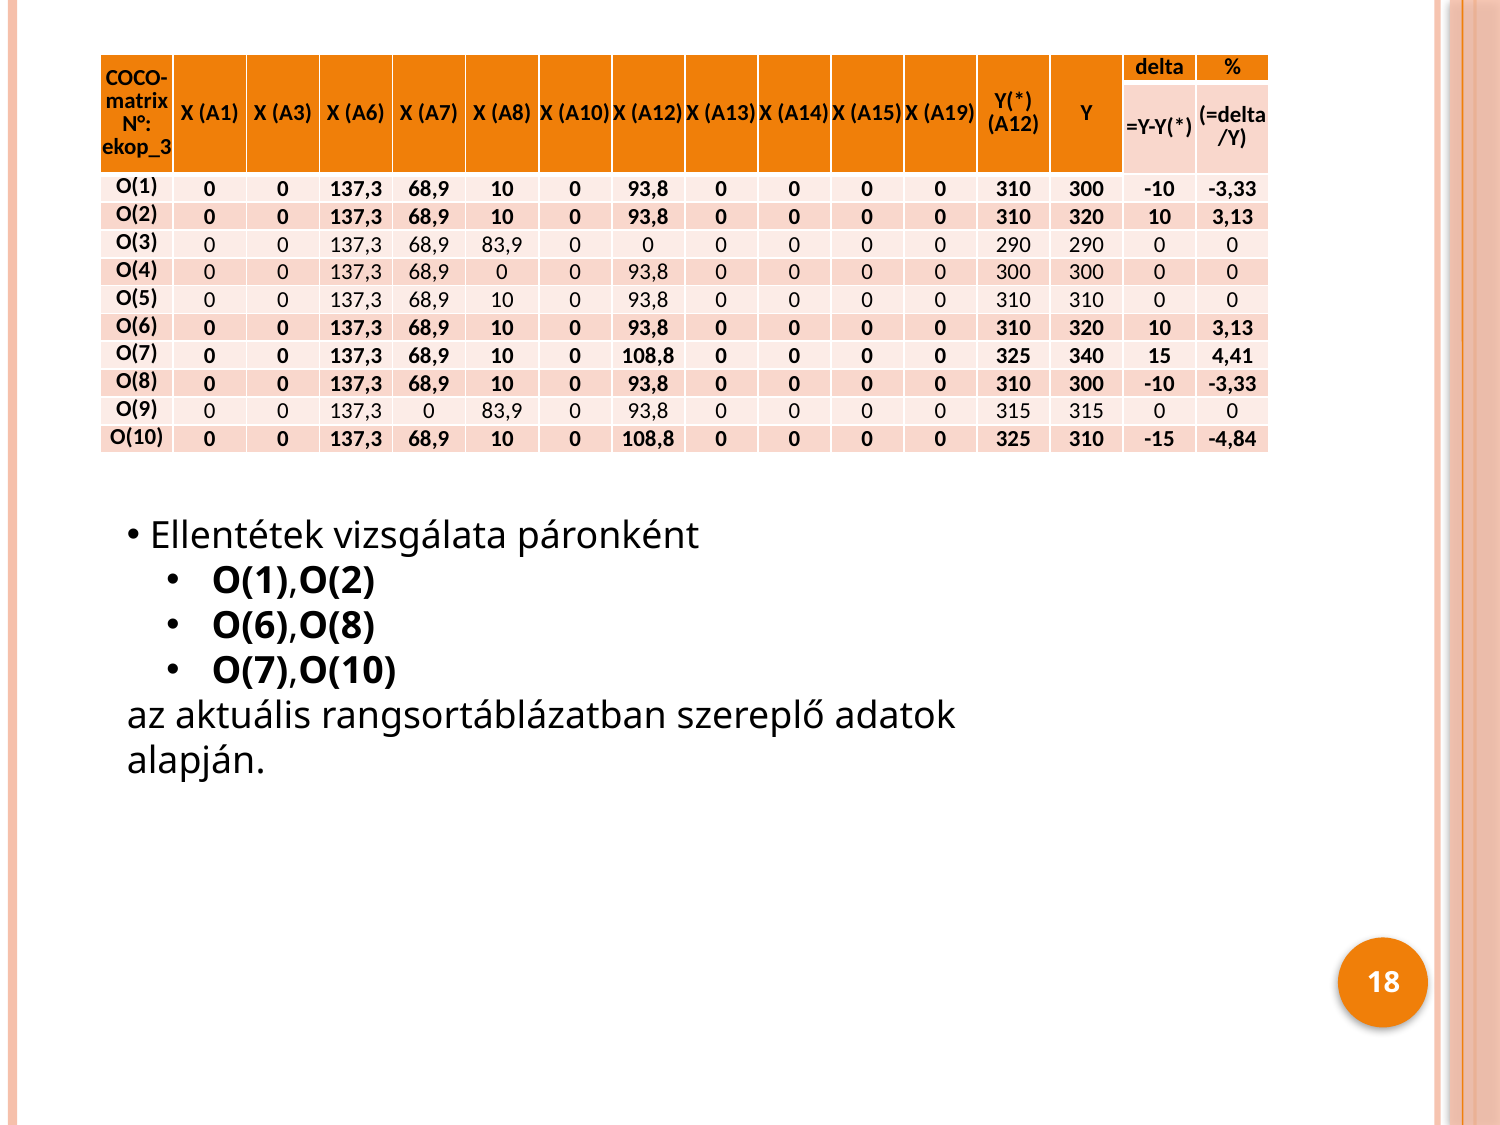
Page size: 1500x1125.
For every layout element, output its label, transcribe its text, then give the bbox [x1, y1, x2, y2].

table_cell 0 [247, 398, 319, 424]
table_cell 10 [1124, 203, 1195, 229]
table_cell 93,8 [613, 398, 684, 424]
table_cell -3,33 [1197, 370, 1268, 396]
table_cell 3,13 [1197, 314, 1268, 340]
table_cell 0 [540, 342, 611, 368]
table_cell 0 [905, 314, 976, 340]
table_cell 0 [832, 177, 903, 201]
table_cell 0 [540, 370, 611, 396]
table_cell 0 [247, 370, 319, 396]
table_cell 0 [174, 342, 246, 368]
table_cell 0 [905, 259, 976, 285]
table_cell 0 [759, 203, 830, 229]
table_cell 68,9 [393, 177, 465, 201]
table_cell O(8) [101, 370, 172, 396]
table_cell 0 [247, 177, 319, 201]
table_cell 68,9 [393, 231, 465, 257]
table_cell 325 [978, 426, 1049, 452]
table_cell 10 [466, 177, 538, 201]
table_cell O(9) [101, 398, 172, 424]
table_cell 0 [174, 259, 246, 285]
table_cell 0 [247, 203, 319, 229]
table_cell 0 [540, 398, 611, 424]
table_cell O(4) [101, 259, 172, 285]
table_cell 0 [1197, 286, 1268, 313]
table_cell 0 [1197, 231, 1268, 257]
table_cell 310 [978, 203, 1049, 229]
table_header X (A1) [174, 55, 246, 172]
table_cell 10 [466, 342, 538, 368]
table_cell 0 [247, 231, 319, 257]
table_cell 310 [978, 314, 1049, 340]
table_cell 0 [174, 426, 246, 452]
table_header X (A14) [759, 55, 830, 172]
table_cell O(2) [101, 203, 172, 229]
table_cell 0 [1124, 231, 1195, 257]
table_cell 108,8 [613, 426, 684, 452]
table_cell 10 [466, 286, 538, 313]
table_cell 3,13 [1197, 203, 1268, 229]
table_cell 93,8 [613, 314, 684, 340]
table_cell 310 [978, 370, 1049, 396]
table_cell 0 [174, 398, 246, 424]
table_cell 4,41 [1197, 342, 1268, 368]
table_cell 0 [174, 370, 246, 396]
table_cell O(3) [101, 231, 172, 257]
table_header X (A15) [832, 55, 903, 172]
table_cell 310 [978, 177, 1049, 201]
table_cell 0 [174, 231, 246, 257]
table_header X (A13) [686, 55, 757, 172]
table_header X (A12) [613, 55, 684, 172]
table_cell 0 [540, 231, 611, 257]
table_cell 137,3 [320, 231, 392, 257]
table_header X (A6) [320, 55, 392, 172]
table_cell -10 [1124, 370, 1195, 396]
table_cell 0 [1124, 286, 1195, 313]
table_cell 68,9 [393, 286, 465, 313]
table_cell 315 [978, 398, 1049, 424]
table_cell 0 [1124, 398, 1195, 424]
table_cell 0 [174, 286, 246, 313]
table_cell 0 [540, 203, 611, 229]
table_cell 300 [1051, 259, 1122, 285]
table_cell -15 [1124, 426, 1195, 452]
table_cell 0 [540, 259, 611, 285]
table_header Y [1051, 55, 1122, 172]
table_cell 0 [905, 398, 976, 424]
table_cell 0 [613, 231, 684, 257]
table_cell 137,3 [320, 286, 392, 313]
table_cell (=delta/Y) [1197, 85, 1268, 173]
table_cell 137,3 [320, 398, 392, 424]
table_cell 0 [686, 370, 757, 396]
table_cell 83,9 [466, 398, 538, 424]
table_header X (A10) [540, 55, 611, 172]
table_cell 0 [905, 342, 976, 368]
table_cell 93,8 [613, 259, 684, 285]
table_cell 137,3 [320, 342, 392, 368]
table_cell -3,33 [1197, 175, 1268, 201]
table_cell 0 [466, 259, 538, 285]
table_cell 0 [174, 177, 246, 201]
table_cell 0 [686, 231, 757, 257]
table_cell 0 [686, 259, 757, 285]
table_cell 137,3 [320, 259, 392, 285]
table_cell 0 [174, 203, 246, 229]
table_cell 0 [174, 314, 246, 340]
table_cell 0 [1197, 259, 1268, 285]
table_cell 0 [686, 177, 757, 201]
table_cell 0 [247, 259, 319, 285]
table_cell 0 [686, 203, 757, 229]
table_cell 310 [1051, 286, 1122, 313]
table_cell 320 [1051, 314, 1122, 340]
table_cell 300 [1051, 370, 1122, 396]
table_cell 315 [1051, 398, 1122, 424]
table_cell 68,9 [393, 203, 465, 229]
table_header X (A3) [247, 55, 319, 172]
table_cell 68,9 [393, 314, 465, 340]
table_cell 0 [1197, 398, 1268, 424]
table_cell 0 [832, 370, 903, 396]
table_cell 0 [759, 314, 830, 340]
table_cell 10 [466, 426, 538, 452]
table_cell 0 [832, 398, 903, 424]
table_cell 310 [978, 286, 1049, 313]
table_cell 0 [759, 398, 830, 424]
table_cell 0 [832, 314, 903, 340]
table_cell O(1) [101, 177, 172, 201]
table_cell 0 [686, 342, 757, 368]
table_cell 10 [466, 370, 538, 396]
table_cell 300 [1051, 177, 1122, 201]
table_cell 0 [759, 342, 830, 368]
table_cell 0 [905, 177, 976, 201]
table_cell 0 [686, 398, 757, 424]
table_cell 0 [759, 370, 830, 396]
table_cell 0 [832, 342, 903, 368]
table_cell 0 [905, 426, 976, 452]
table_cell 0 [832, 426, 903, 452]
table_cell 0 [905, 231, 976, 257]
table_cell 68,9 [393, 426, 465, 452]
slide_number 18 [1333, 940, 1434, 1027]
table_cell 0 [247, 286, 319, 313]
table_cell 0 [247, 314, 319, 340]
table_cell 68,9 [393, 342, 465, 368]
table_cell 290 [978, 231, 1049, 257]
table_cell 10 [466, 203, 538, 229]
table_cell 0 [759, 231, 830, 257]
table_cell 93,8 [613, 370, 684, 396]
table_cell 0 [759, 177, 830, 201]
table_cell 0 [540, 314, 611, 340]
table_cell 0 [540, 286, 611, 313]
table_cell O(10) [101, 426, 172, 452]
table_cell 15 [1124, 342, 1195, 368]
table_cell 10 [466, 314, 538, 340]
table_cell 0 [759, 286, 830, 313]
table_cell 0 [905, 203, 976, 229]
text_box Ellentétek vizsgálata páronként O(1),O(2) O(6),O(8) O(7),O(10) az aktuális rangsortáblázatban szereplő adatok alapján. [112, 503, 1117, 789]
table_cell 93,8 [613, 203, 684, 229]
table_cell O(7) [101, 342, 172, 368]
table_cell 0 [759, 426, 830, 452]
table_cell 310 [1051, 426, 1122, 452]
table_cell 0 [905, 370, 976, 396]
table_cell 10 [1124, 314, 1195, 340]
table_cell 0 [832, 231, 903, 257]
table_cell 137,3 [320, 177, 392, 201]
table_cell 0 [540, 177, 611, 201]
table_cell 68,9 [393, 370, 465, 396]
table_cell 137,3 [320, 370, 392, 396]
table_cell 0 [393, 398, 465, 424]
table_cell 108,8 [613, 342, 684, 368]
table_cell 93,8 [613, 177, 684, 201]
table_cell 0 [686, 426, 757, 452]
table_cell 0 [832, 286, 903, 313]
table_cell 0 [832, 203, 903, 229]
table_cell 300 [978, 259, 1049, 285]
table_cell O(5) [101, 286, 172, 313]
table_cell -4,84 [1197, 426, 1268, 452]
table_cell 0 [905, 286, 976, 313]
table_cell 137,3 [320, 426, 392, 452]
table_cell 0 [686, 286, 757, 313]
table_header % [1197, 55, 1268, 80]
table_cell 137,3 [320, 203, 392, 229]
table_cell 0 [832, 259, 903, 285]
table_cell 0 [759, 259, 830, 285]
table_cell 83,9 [466, 231, 538, 257]
table_cell 320 [1051, 203, 1122, 229]
table_cell 290 [1051, 231, 1122, 257]
table_cell =Y-Y(*) [1124, 85, 1195, 173]
table_cell 93,8 [613, 286, 684, 313]
table_cell 68,9 [393, 259, 465, 285]
table_header X (A8) [466, 55, 538, 172]
table_cell 0 [540, 426, 611, 452]
table_cell 340 [1051, 342, 1122, 368]
table_header COCO-matrix N°: ekop_3 [101, 55, 172, 172]
table_header X (A7) [393, 55, 465, 172]
table_cell 325 [978, 342, 1049, 368]
table_cell 0 [1124, 259, 1195, 285]
table_header delta [1124, 55, 1195, 80]
table_header Y(*) (A12) [978, 55, 1049, 172]
table_cell O(6) [101, 314, 172, 340]
table_cell 137,3 [320, 314, 392, 340]
table_cell 0 [247, 342, 319, 368]
table_cell -10 [1124, 175, 1195, 201]
table_header X (A19) [905, 55, 976, 172]
table_cell 0 [247, 426, 319, 452]
table_cell 0 [686, 314, 757, 340]
